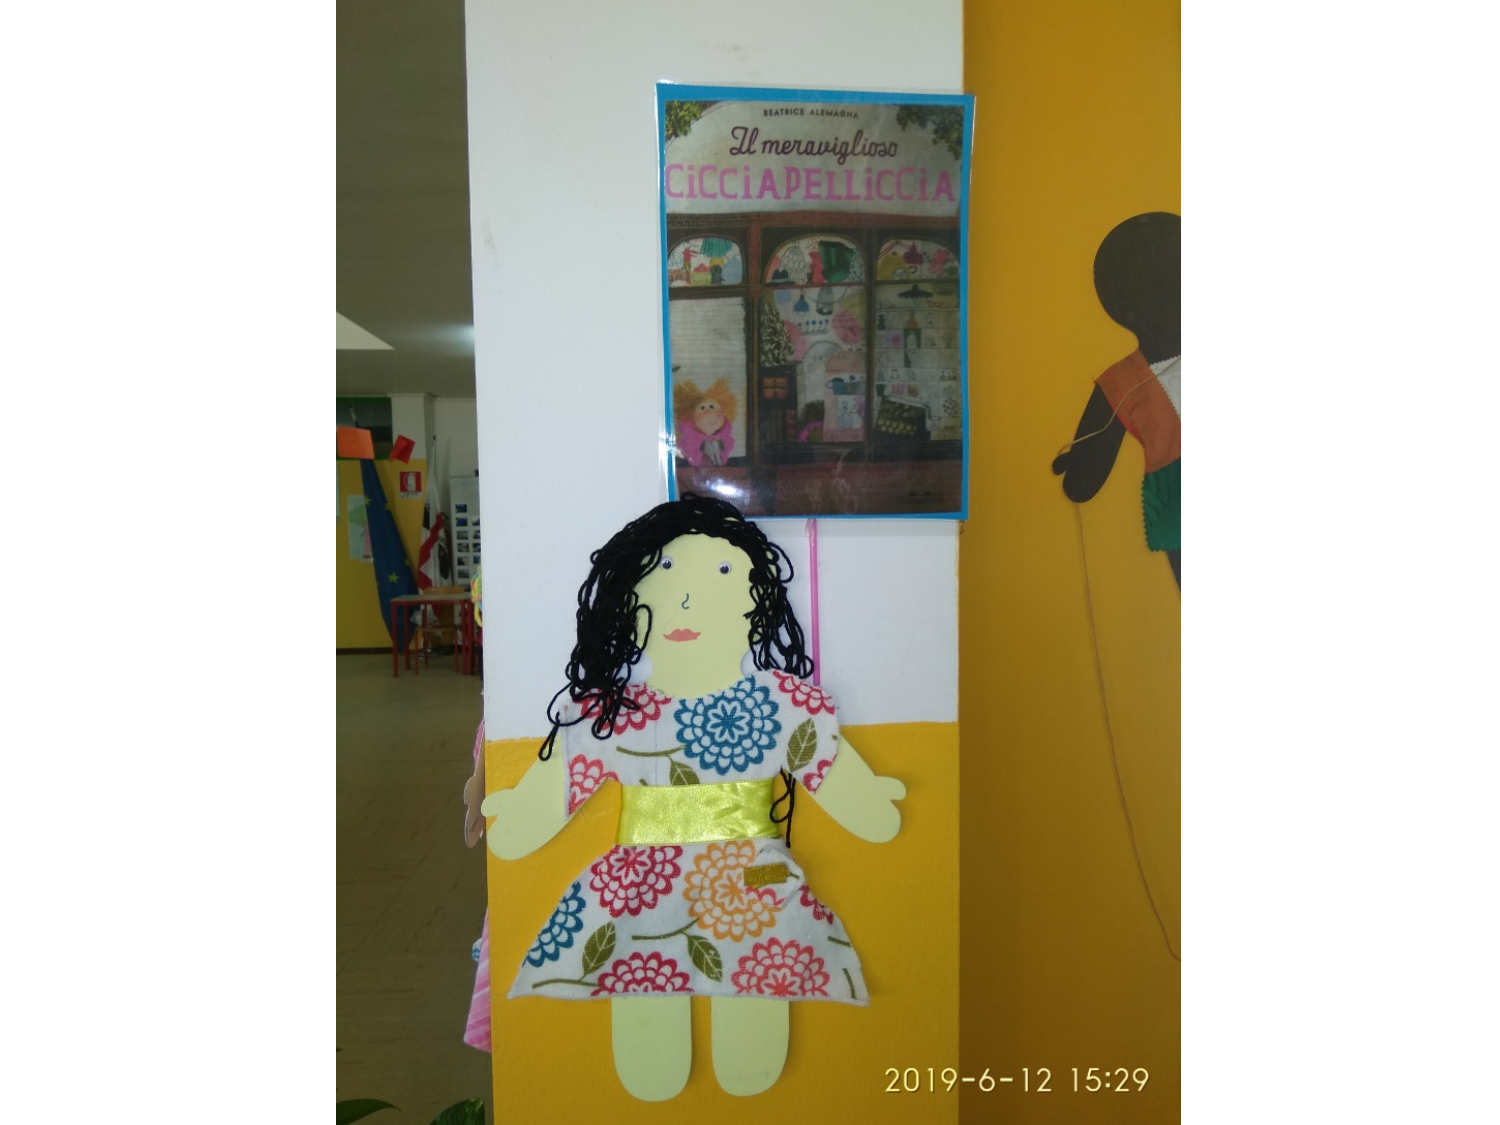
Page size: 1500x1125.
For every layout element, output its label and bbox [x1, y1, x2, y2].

list [336, 0, 1181, 1125]
